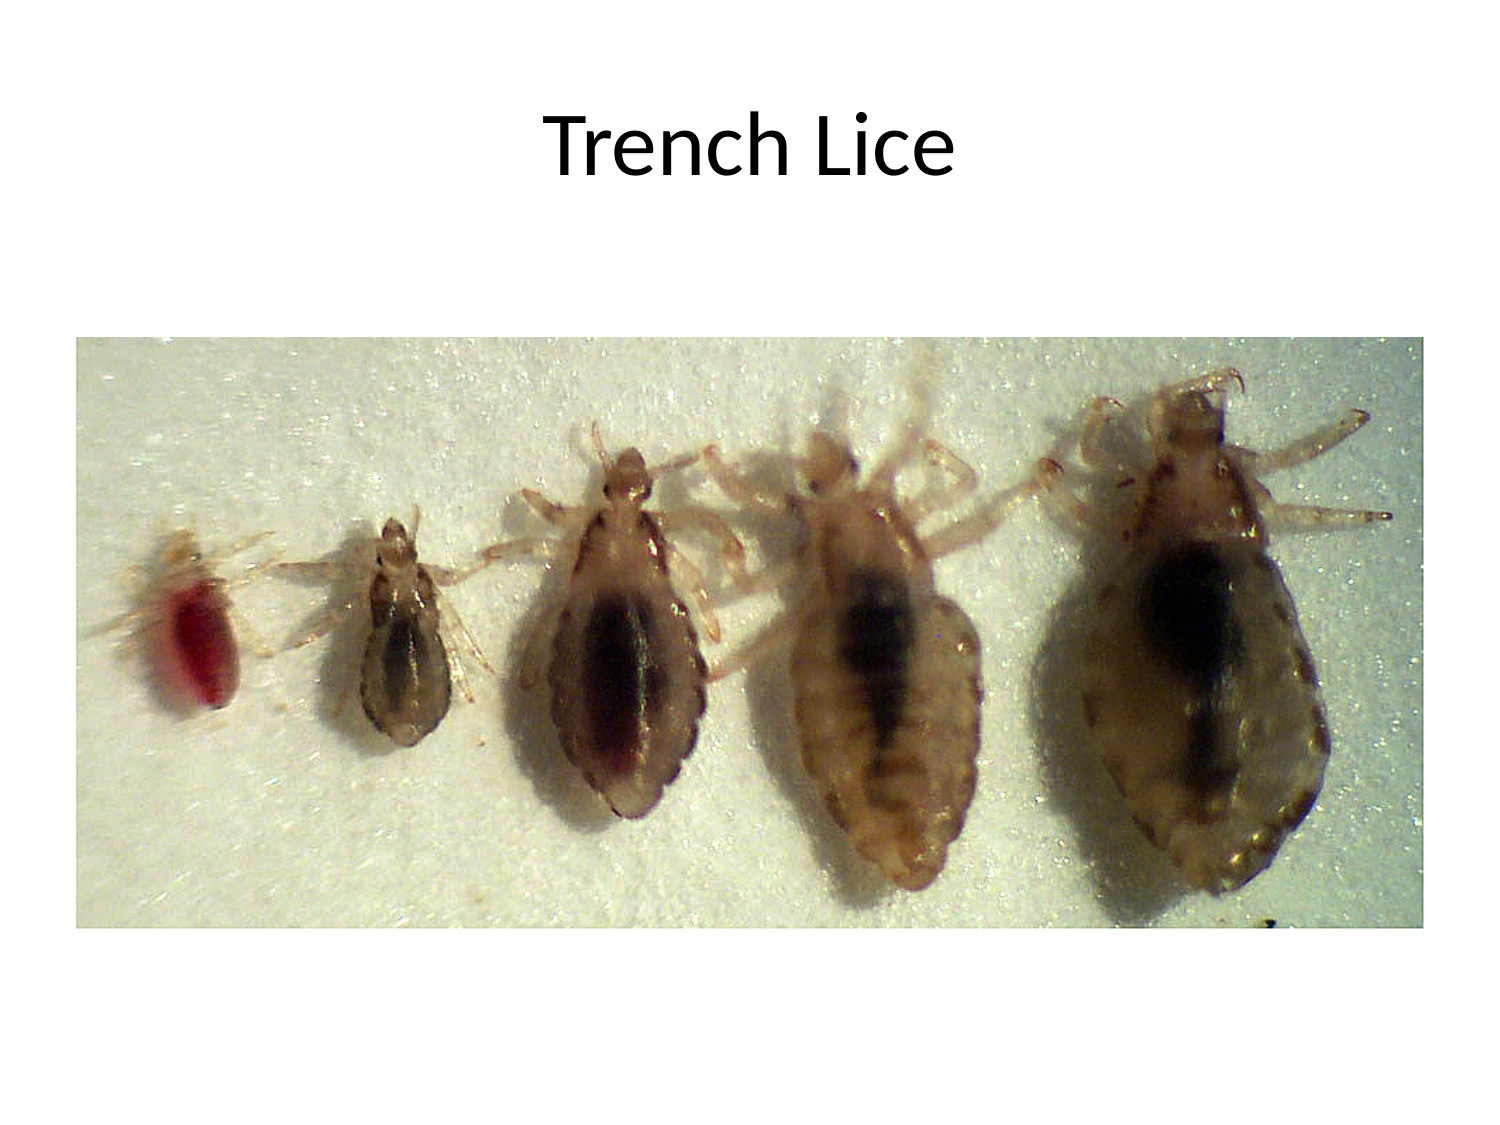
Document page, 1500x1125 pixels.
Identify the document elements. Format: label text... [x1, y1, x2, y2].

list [74, 262, 1426, 1006]
title Trench Lice [75, 45, 1425, 233]
